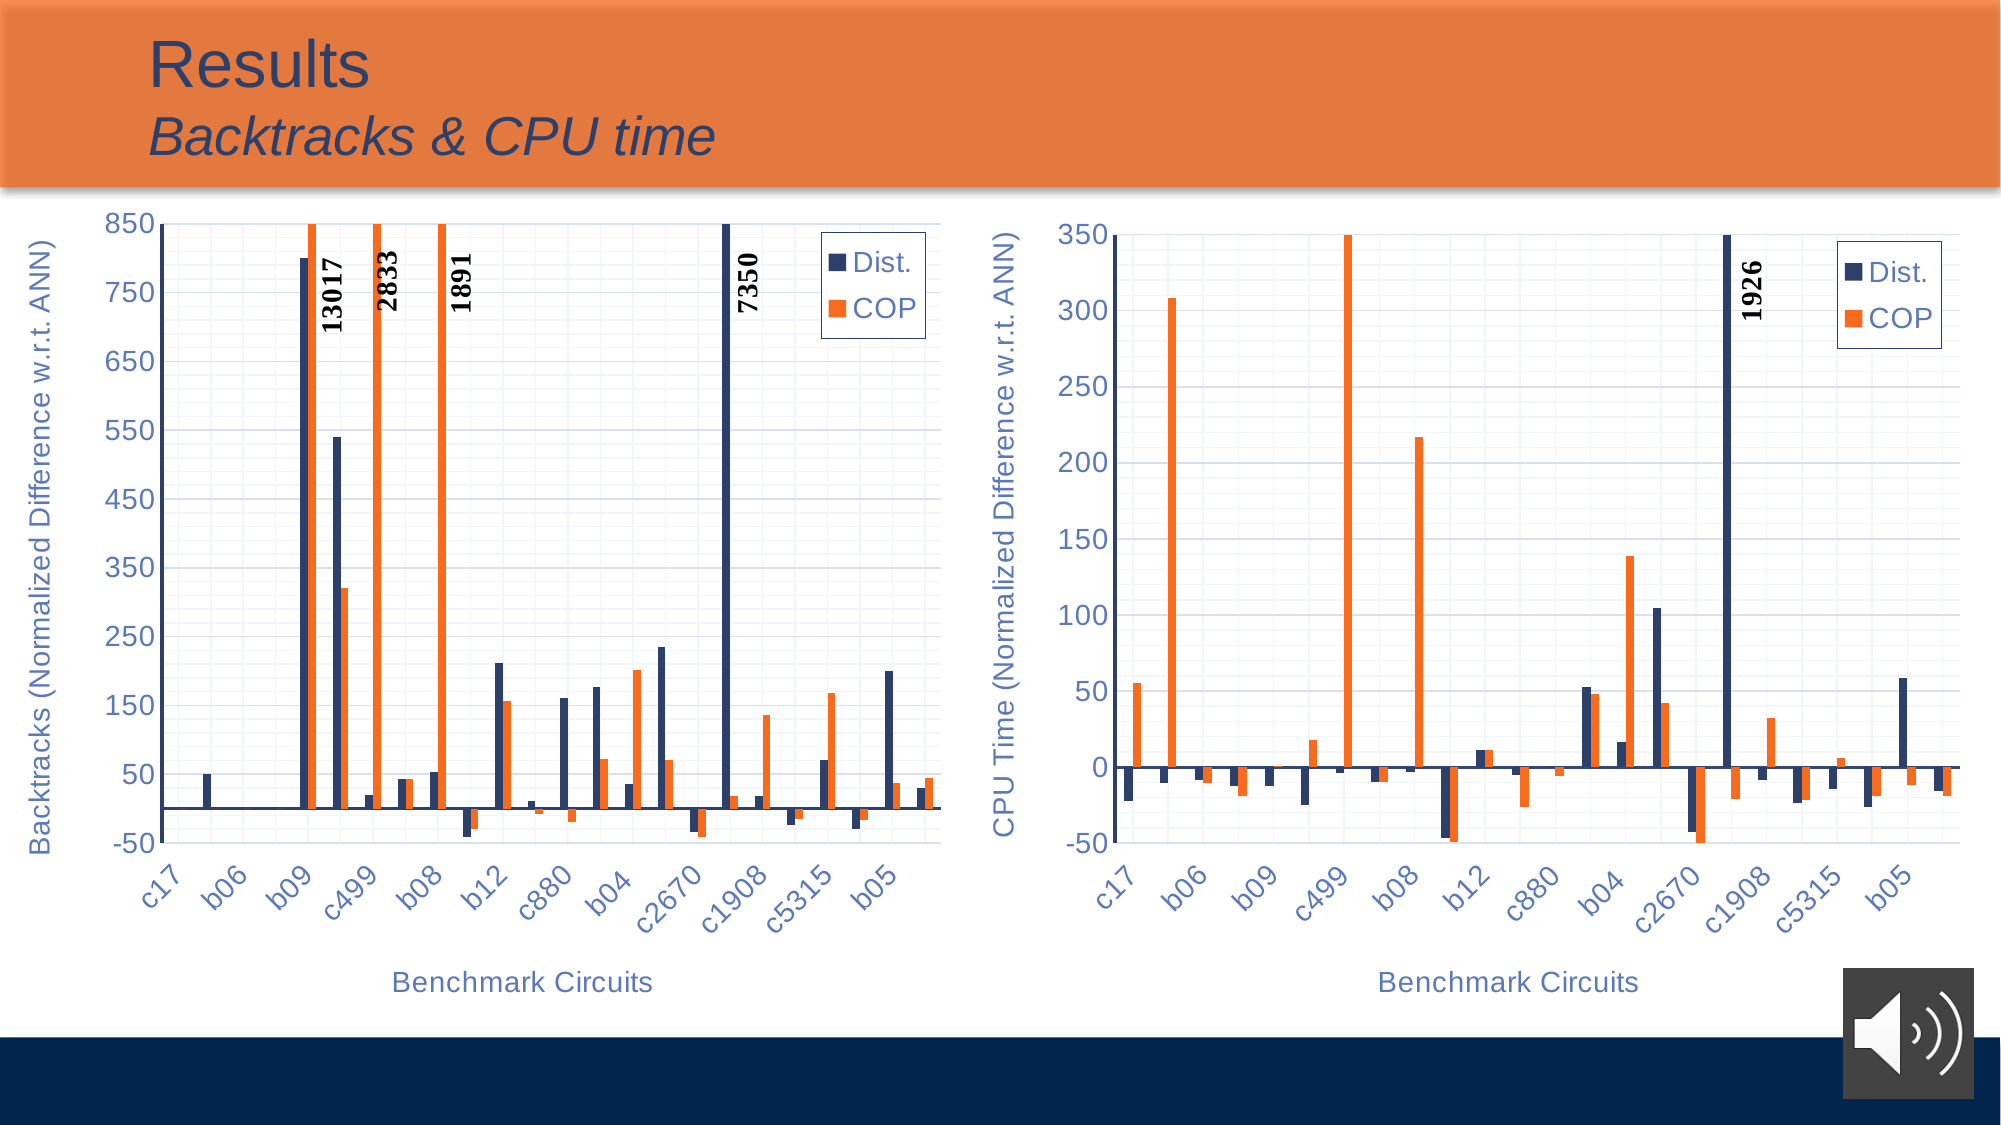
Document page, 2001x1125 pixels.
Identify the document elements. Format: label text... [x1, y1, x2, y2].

picture [1841, 966, 1976, 1101]
chart [8, 190, 1981, 1034]
title Results Backtracks & CPU time [133, 12, 1917, 175]
